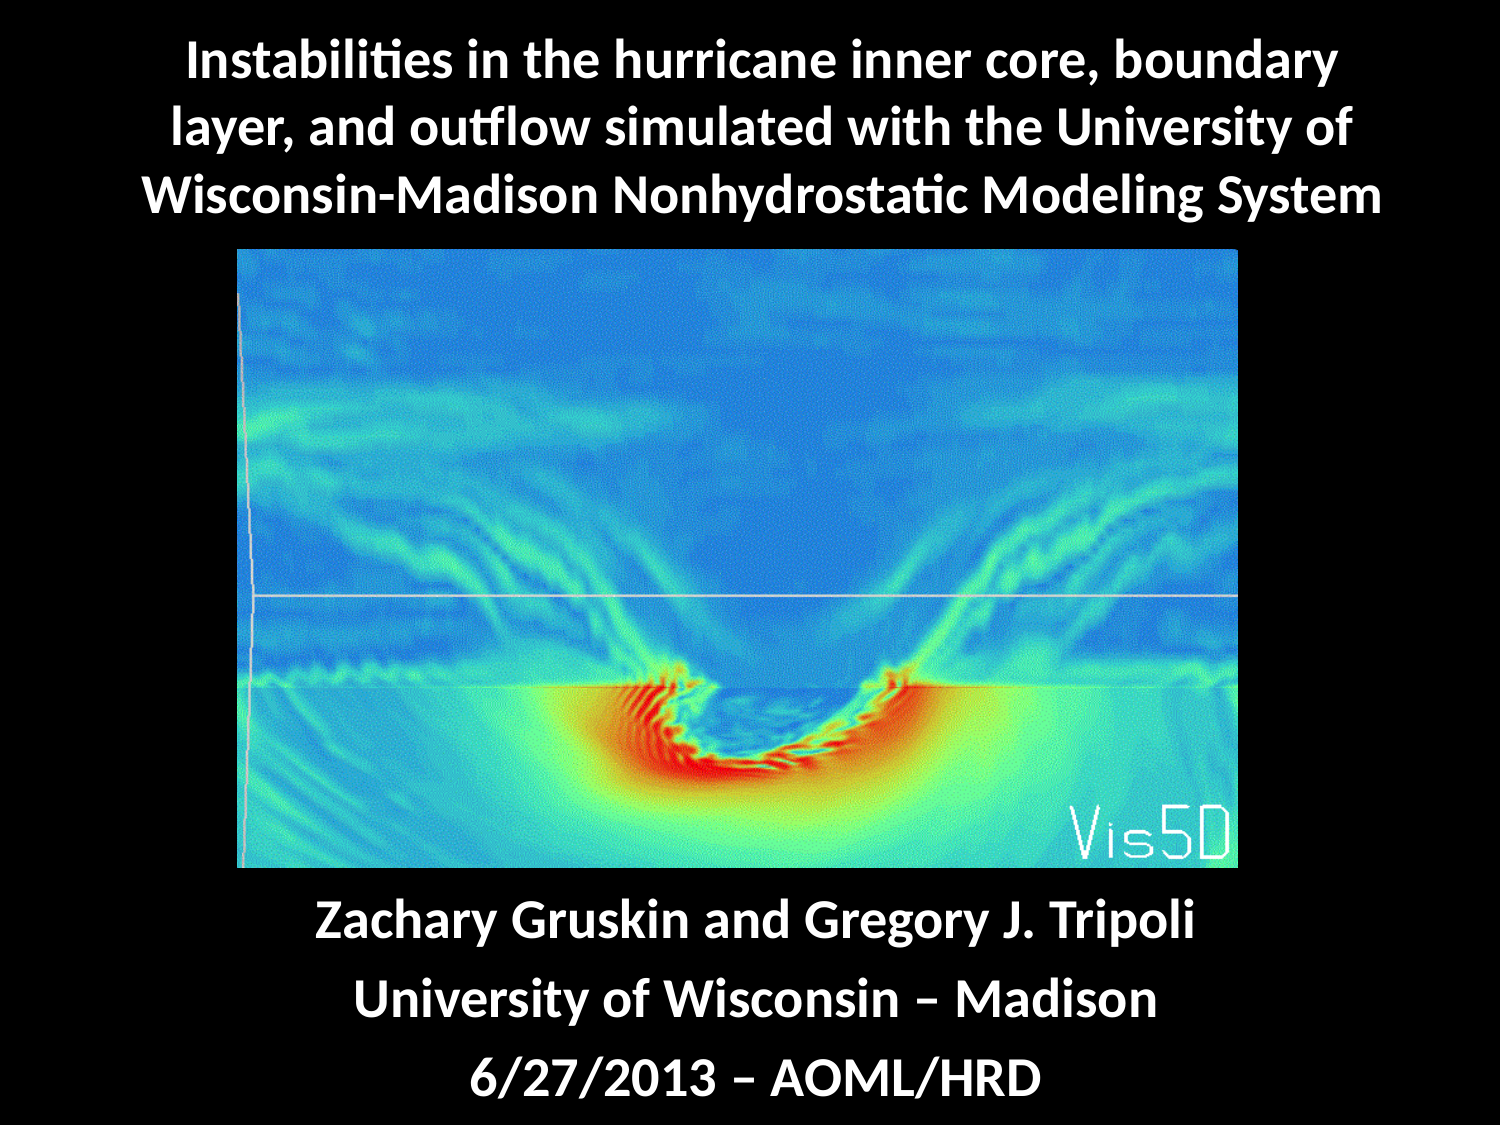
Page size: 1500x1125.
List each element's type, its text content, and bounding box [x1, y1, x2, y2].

title Instabilities in the hurricane inner core, boundary layer, and outflow simulated with the University of Wisconsin-Madison Nonhydrostatic Modeling System [125, 37, 1400, 279]
picture [237, 249, 1238, 868]
subtitle Zachary Gruskin and Gregory J. Tripoli University of Wisconsin – Madison 6/27/2013 – AOML/HRD [225, 875, 1288, 1125]
